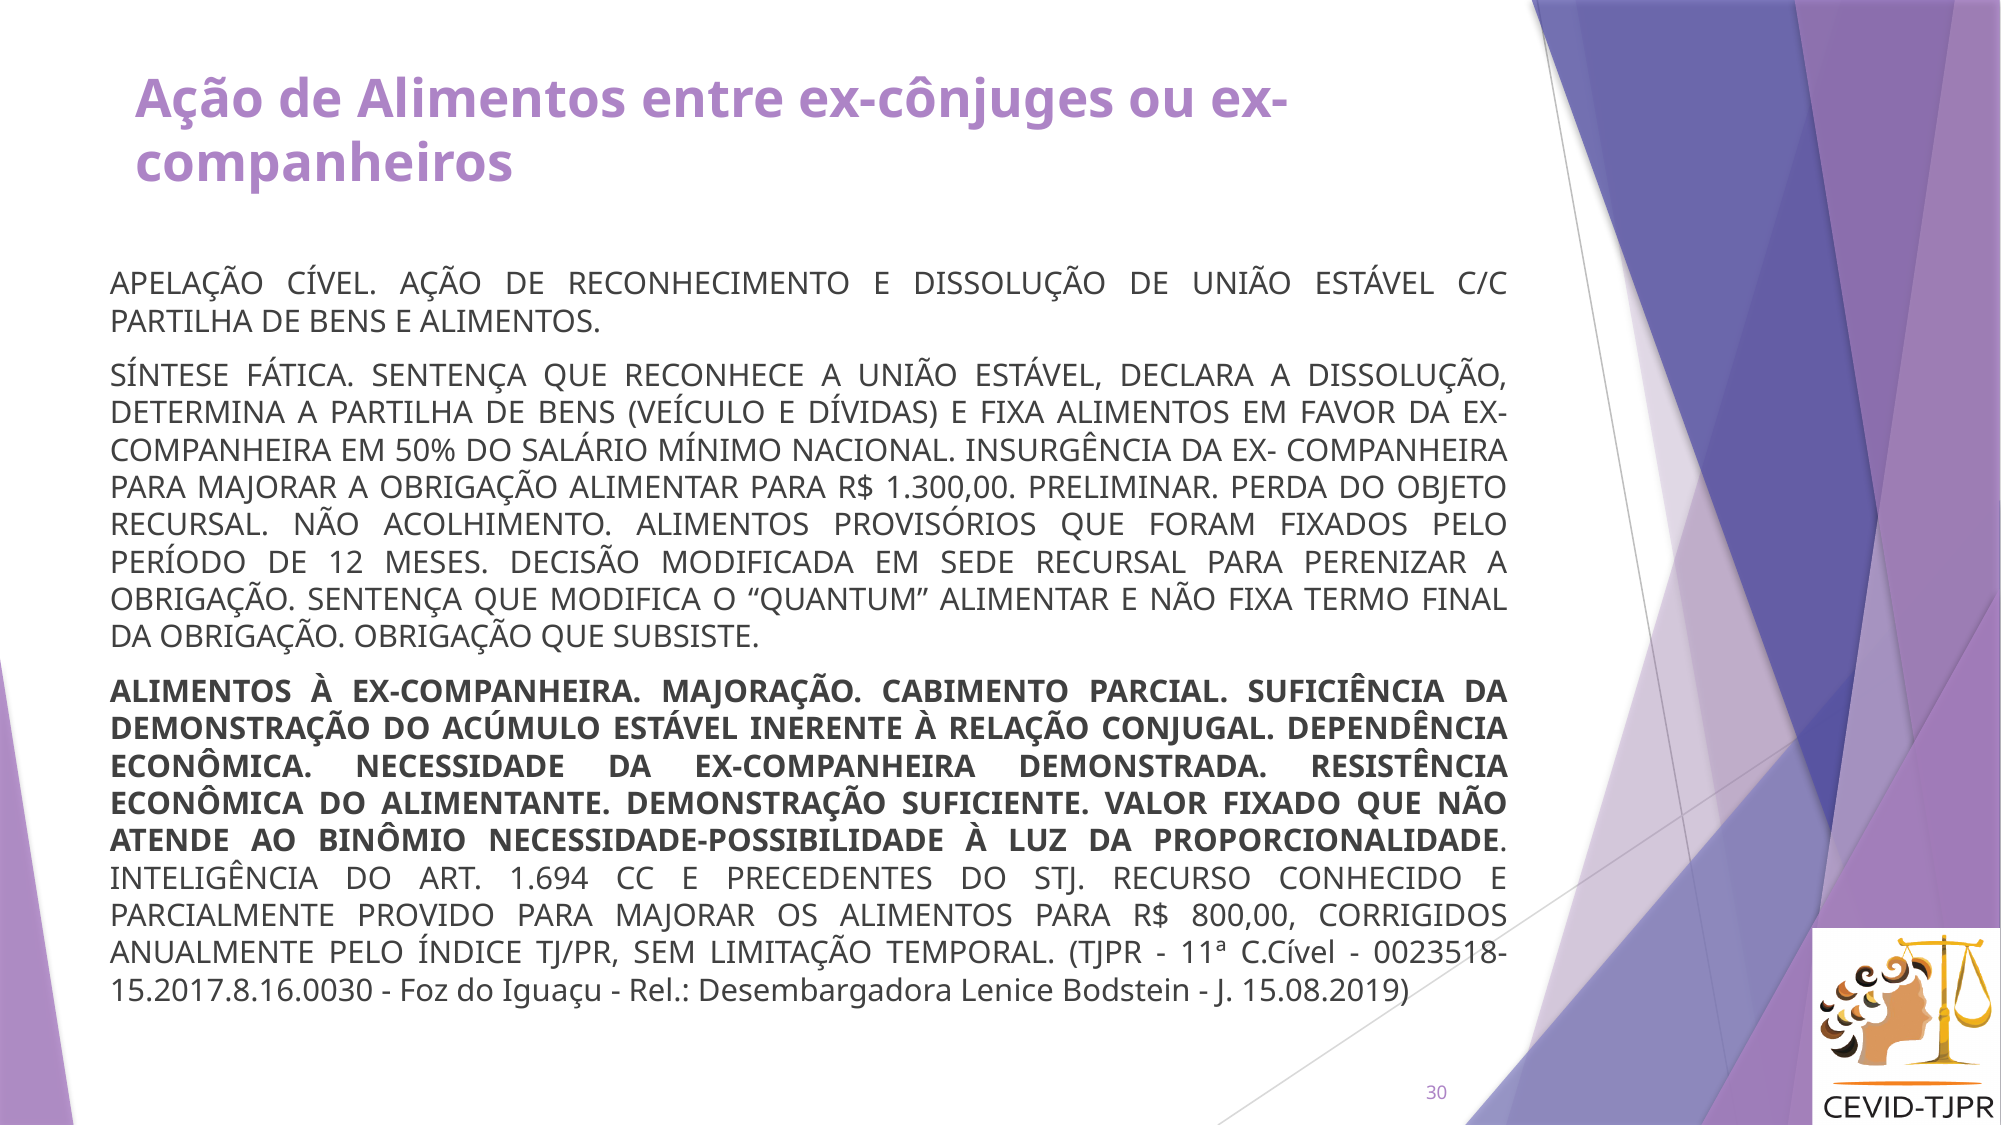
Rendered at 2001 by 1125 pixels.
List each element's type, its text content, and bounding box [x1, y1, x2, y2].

text_box Ação de Alimentos entre ex-cônjuges ou ex-companheiros [120, 56, 1543, 201]
slide_number 30 [1350, 1063, 1463, 1124]
picture [1811, 928, 2000, 1125]
list APELAÇÃO CÍVEL. AÇÃO DE RECONHECIMENTO E DISSOLUÇÃO DE UNIÃO ESTÁVEL C/C PARTILHA DE BENS E ALIMENTOS. SÍNTESE FÁTICA. SENTENÇA QUE RECONHECE A UNIÃO ESTÁVEL, DECLARA A DISSOLUÇÃO, DETERMINA A PARTILHA DE BENS (VEÍCULO E DÍVIDAS) E FIXA ALIMENTOS EM FAVOR DA EX-COMPANHEIRA EM 50% DO SALÁRIO MÍNIMO NACIONAL. INSURGÊNCIA DA EX- COMPANHEIRA PARA MAJORAR A OBRIGAÇÃO ALIMENTAR PARA R$ 1.300,00. PRELIMINAR. PERDA DO OBJETO RECURSAL. NÃO ACOLHIMENTO. ALIMENTOS PROVISÓRIOS QUE FORAM FIXADOS PELO PERÍODO DE 12 MESES. DECISÃO MODIFICADA EM SEDE RECURSAL PARA PERENIZAR A OBRIGAÇÃO. SENTENÇA QUE MODIFICA O “QUANTUM” ALIMENTAR E NÃO FIXA TERMO FINAL DA OBRIGAÇÃO. OBRIGAÇÃO QUE SUBSISTE. ALIMENTOS À EX-COMPANHEIRA. MAJORAÇÃO. CABIMENTO PARCIAL. SUFICIÊNCIA DA DEMONSTRAÇÃO DO ACÚMULO ESTÁVEL INERENTE À RELAÇÃO CONJUGAL. DEPENDÊNCIA ECONÔMICA. NECESSIDADE DA EX-COMPANHEIRA DEMONSTRADA. RESISTÊNCIA ECONÔMICA DO ALIMENTANTE. DEMONSTRAÇÃO SUFICIENTE. VALOR FIXADO QUE NÃO ATENDE AO BINÔMIO NECESSIDADE-POSSIBILIDADE À LUZ DA PROPORCIONALIDADE. INTELIGÊNCIA DO ART. 1.694 CC E PRECEDENTES DO STJ. RECURSO CONHECIDO E PARCIALMENTE PROVIDO PARA MAJORAR OS ALIMENTOS PARA R$ 800,00, CORRIGIDOS ANUALMENTE PELO ÍNDICE TJ/PR, SEM LIMITAÇÃO TEMPORAL. (TJPR - 11ª C.Cível - 0023518-15.2017.8.16.0030 - Foz do Iguaçu - Rel.: Desembargadora Lenice Bodstein - J. 15.08.2019) [94, 256, 1523, 1027]
